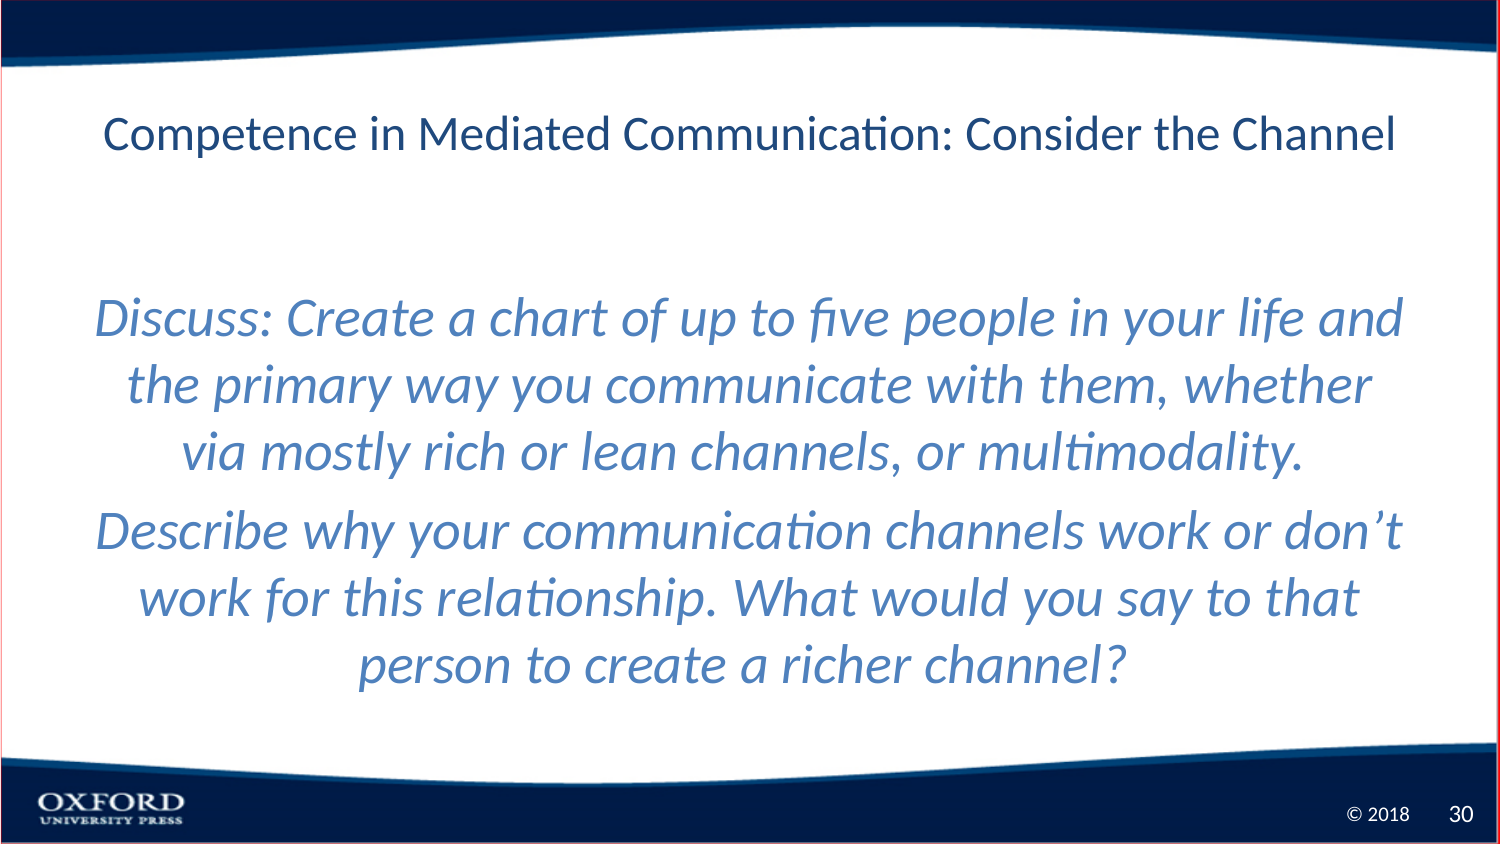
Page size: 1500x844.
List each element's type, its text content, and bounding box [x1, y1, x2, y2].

title Competence in Mediated Communication: Consider the Channel [75, 86, 1425, 175]
picture [0, 0, 1500, 844]
list Discuss: Create a chart of up to five people in your life and the primary way you communicate with them, whether via mostly rich or lean channels, or multimodality. Describe why your communication channels work or don’t work for this relationship. What would you say to that person to create a richer channel? [75, 194, 1425, 740]
